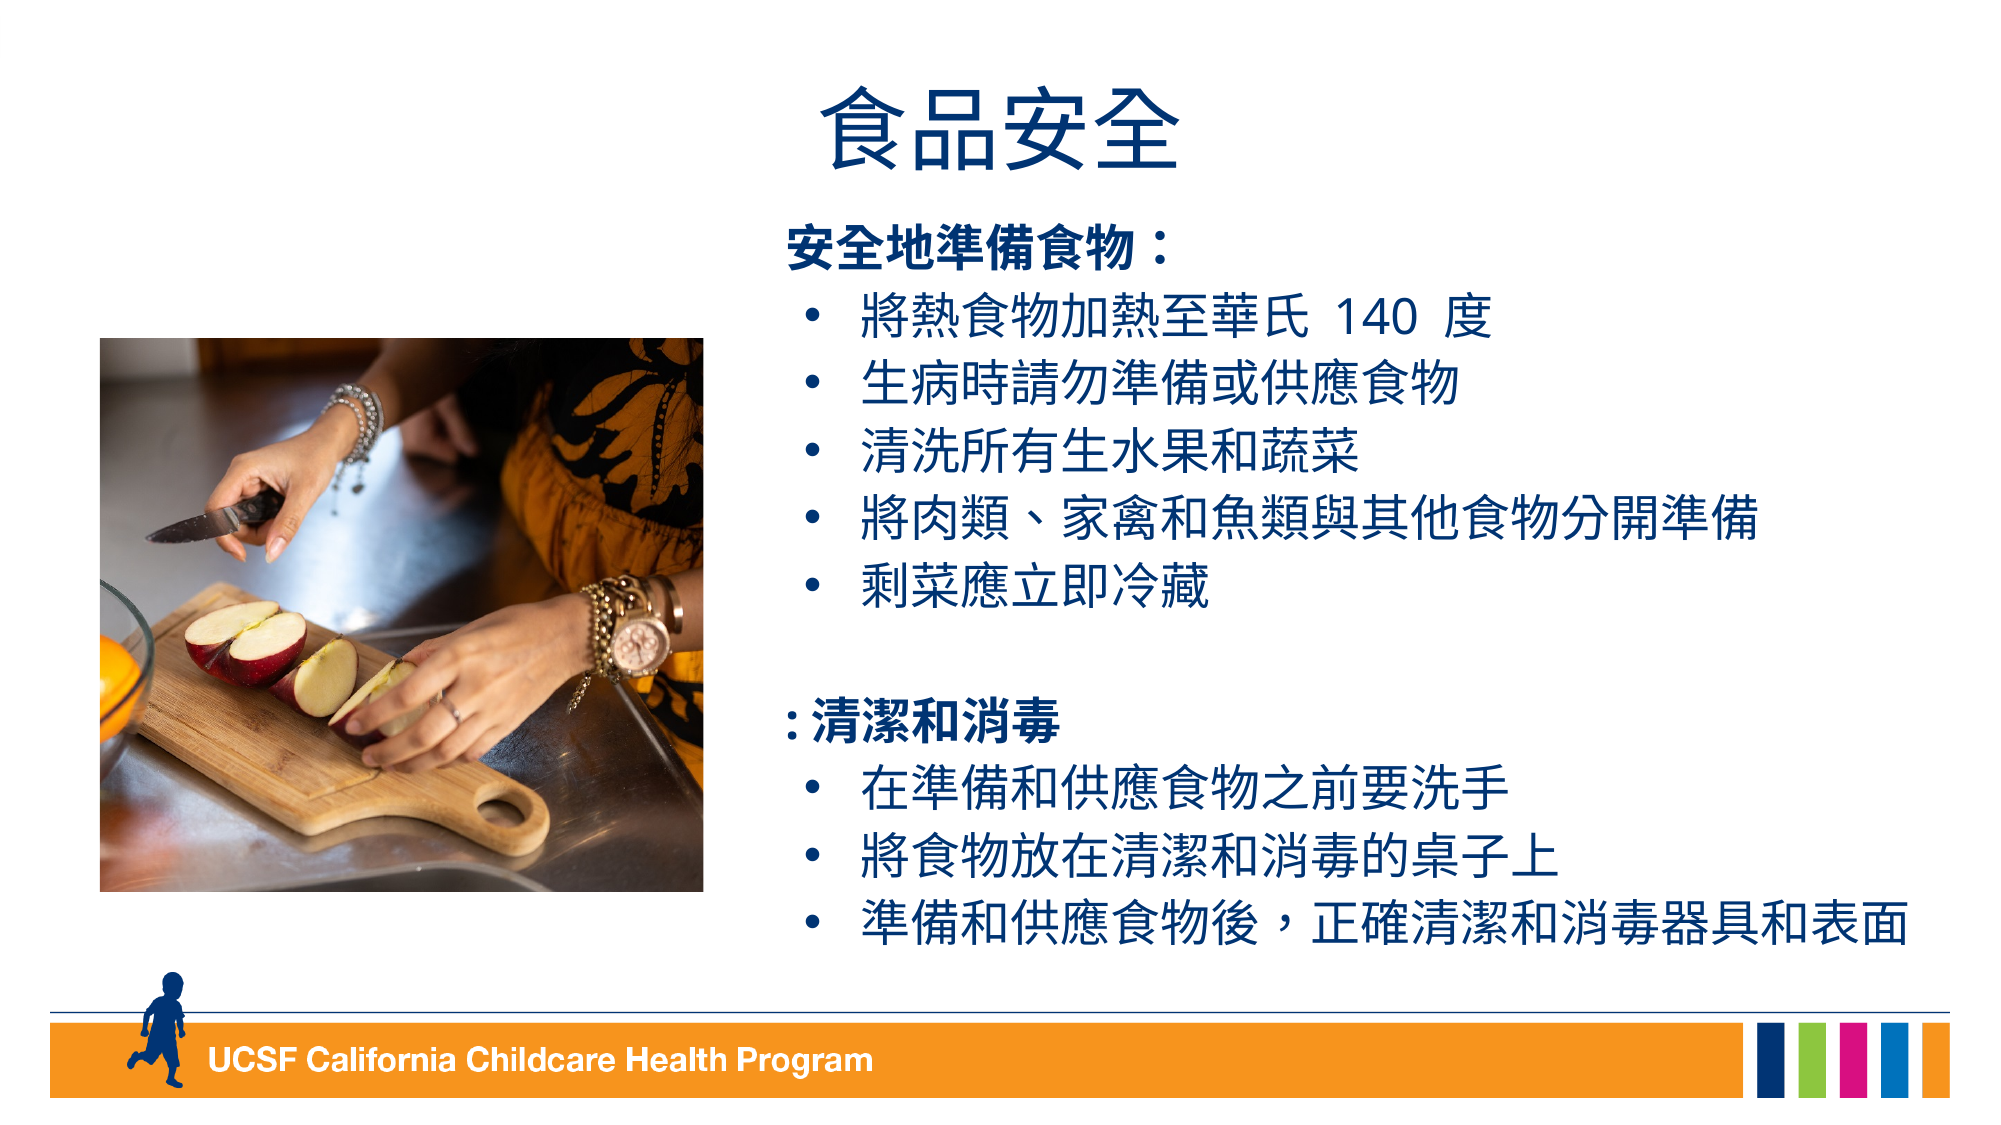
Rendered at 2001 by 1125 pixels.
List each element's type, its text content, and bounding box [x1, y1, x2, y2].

title 食品安全 [99, 45, 1900, 209]
picture [99, 338, 704, 892]
list 安全地準備食物： 將熱食物加熱至華氏 140 度 生病時請勿準備或供應食物 清洗所有生水果和蔬菜 將肉類、家禽和魚類與其他食物分開準備 剩菜應立即冷藏 :清潔和消毒 在準備和供應食物之前要洗手 將食物放在清潔和消毒的桌子上 準備和供應食物後，正確清潔和消毒器具和表面 [770, 209, 1978, 1056]
picture [50, 972, 1950, 1098]
